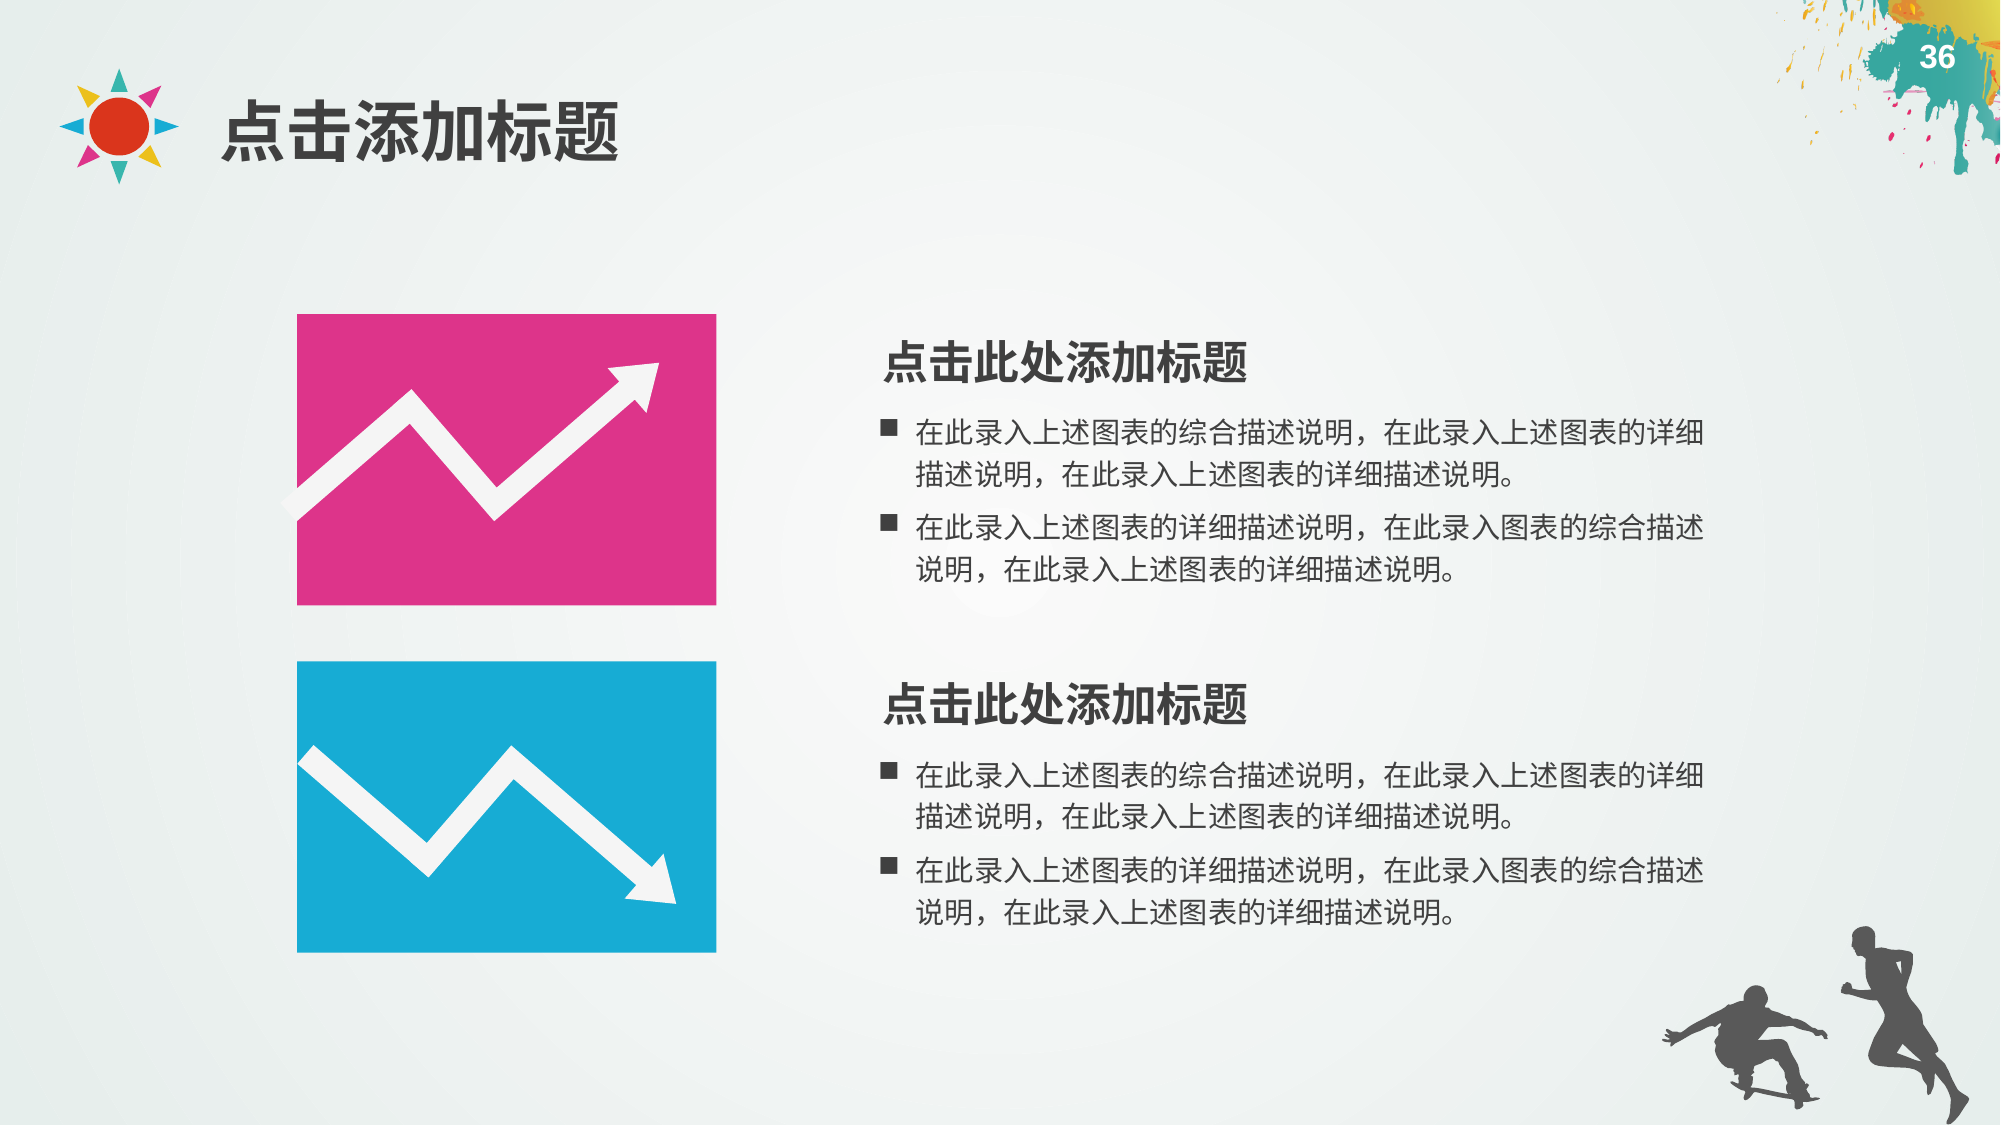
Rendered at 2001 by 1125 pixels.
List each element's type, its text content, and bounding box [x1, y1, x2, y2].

text_box [296, 313, 393, 488]
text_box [410, 633, 583, 1012]
text_box [566, 313, 717, 606]
text_box 点击此处添加标题 [868, 668, 1263, 738]
text_box 在此录入上述图表的综合描述说明，在此录入上述图表的详细描述说明，在此录入上述图表的详细描述说明。 在此录入上述图表的详细描述说明，在此录入图表的综合描述说明，在此录入上述图表的详细描述说明。 [864, 400, 1732, 594]
text_box 点击添加标题 [204, 82, 636, 178]
text_box 在此录入上述图表的综合描述说明，在此录入上述图表的详细描述说明，在此录入上述图表的详细描述说明。 在此录入上述图表的详细描述说明，在此录入图表的综合描述说明，在此录入上述图表的详细描述说明。 [864, 742, 1732, 936]
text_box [393, 254, 566, 634]
text_box [296, 660, 410, 954]
text_box [583, 660, 717, 954]
text_box 点击此处添加标题 [868, 326, 1263, 396]
picture [1773, 0, 2001, 266]
text_box [296, 439, 393, 606]
